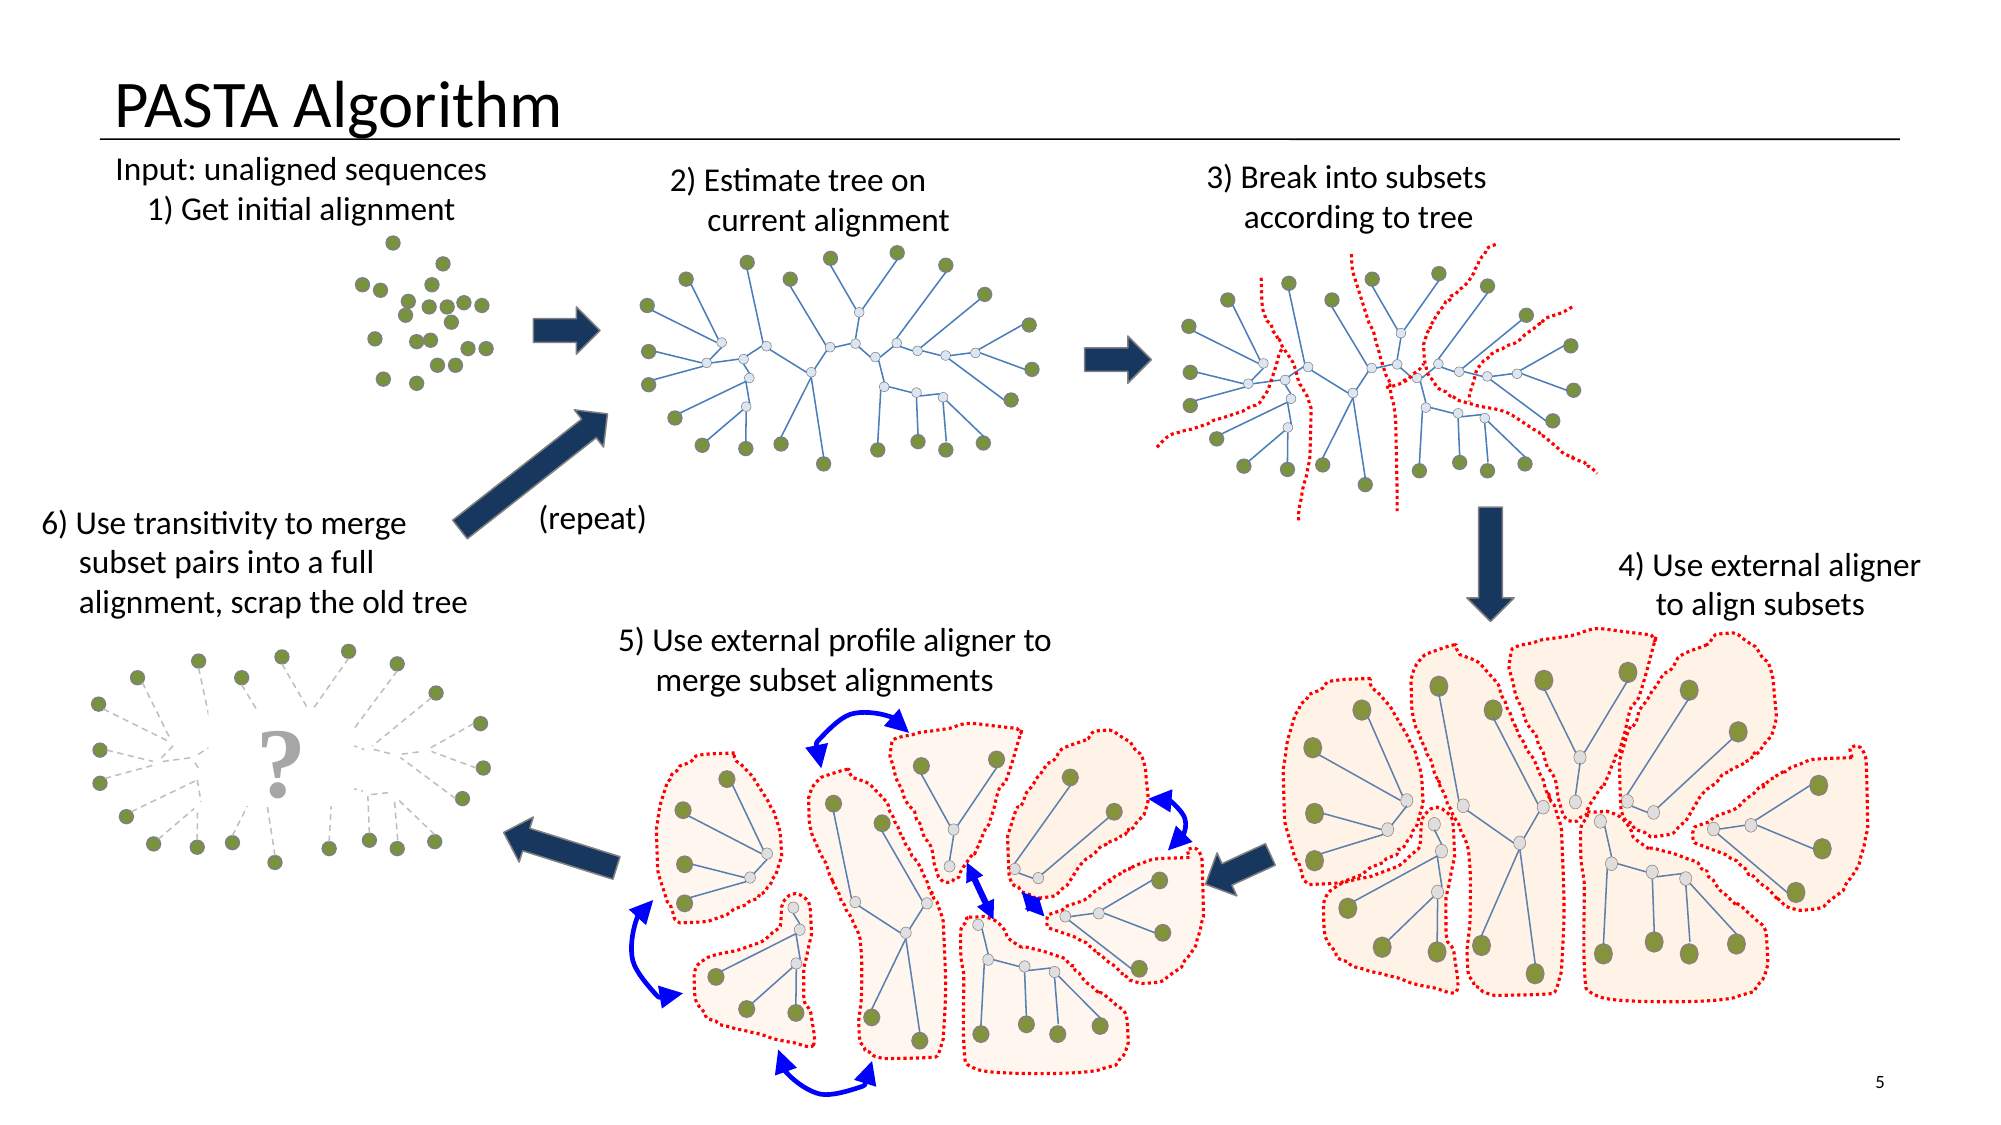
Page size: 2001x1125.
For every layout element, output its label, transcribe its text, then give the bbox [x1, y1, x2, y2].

text_box [1475, 242, 1505, 265]
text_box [1181, 266, 1581, 492]
slide_number 5 [1433, 1062, 1901, 1103]
text_box [1394, 499, 1400, 512]
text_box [631, 712, 1204, 1094]
text_box [1586, 448, 1598, 474]
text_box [1282, 628, 1869, 1002]
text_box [91, 644, 491, 870]
text_box Input: unaligned sequences 1) Get initial alignment [39, 139, 564, 235]
text_box [450, 498, 477, 541]
text_box [490, 407, 610, 488]
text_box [355, 235, 494, 391]
text_box 5) Use external profile aligner to merge subset alignments [603, 610, 1116, 706]
text_box [1464, 505, 1517, 624]
text_box [531, 304, 603, 357]
text_box 6) Use transitivity to merge subset pairs into a full alignment, scrap the old tree [26, 493, 495, 628]
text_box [639, 245, 1040, 471]
text_box (repeat) [477, 488, 708, 544]
title PASTA Algorithm [99, 44, 1901, 140]
text_box 2) Estimate tree on current alignment [655, 150, 1031, 244]
text_box [501, 815, 623, 882]
text_box [1207, 841, 1277, 898]
text_box [1349, 254, 1355, 265]
text_box [1295, 499, 1304, 521]
text_box 4) Use external aligner to align subsets [1603, 535, 1971, 630]
text_box [1155, 431, 1176, 449]
text_box 3) Break into subsets according to tree [1191, 148, 1622, 243]
text_box [1082, 334, 1154, 386]
